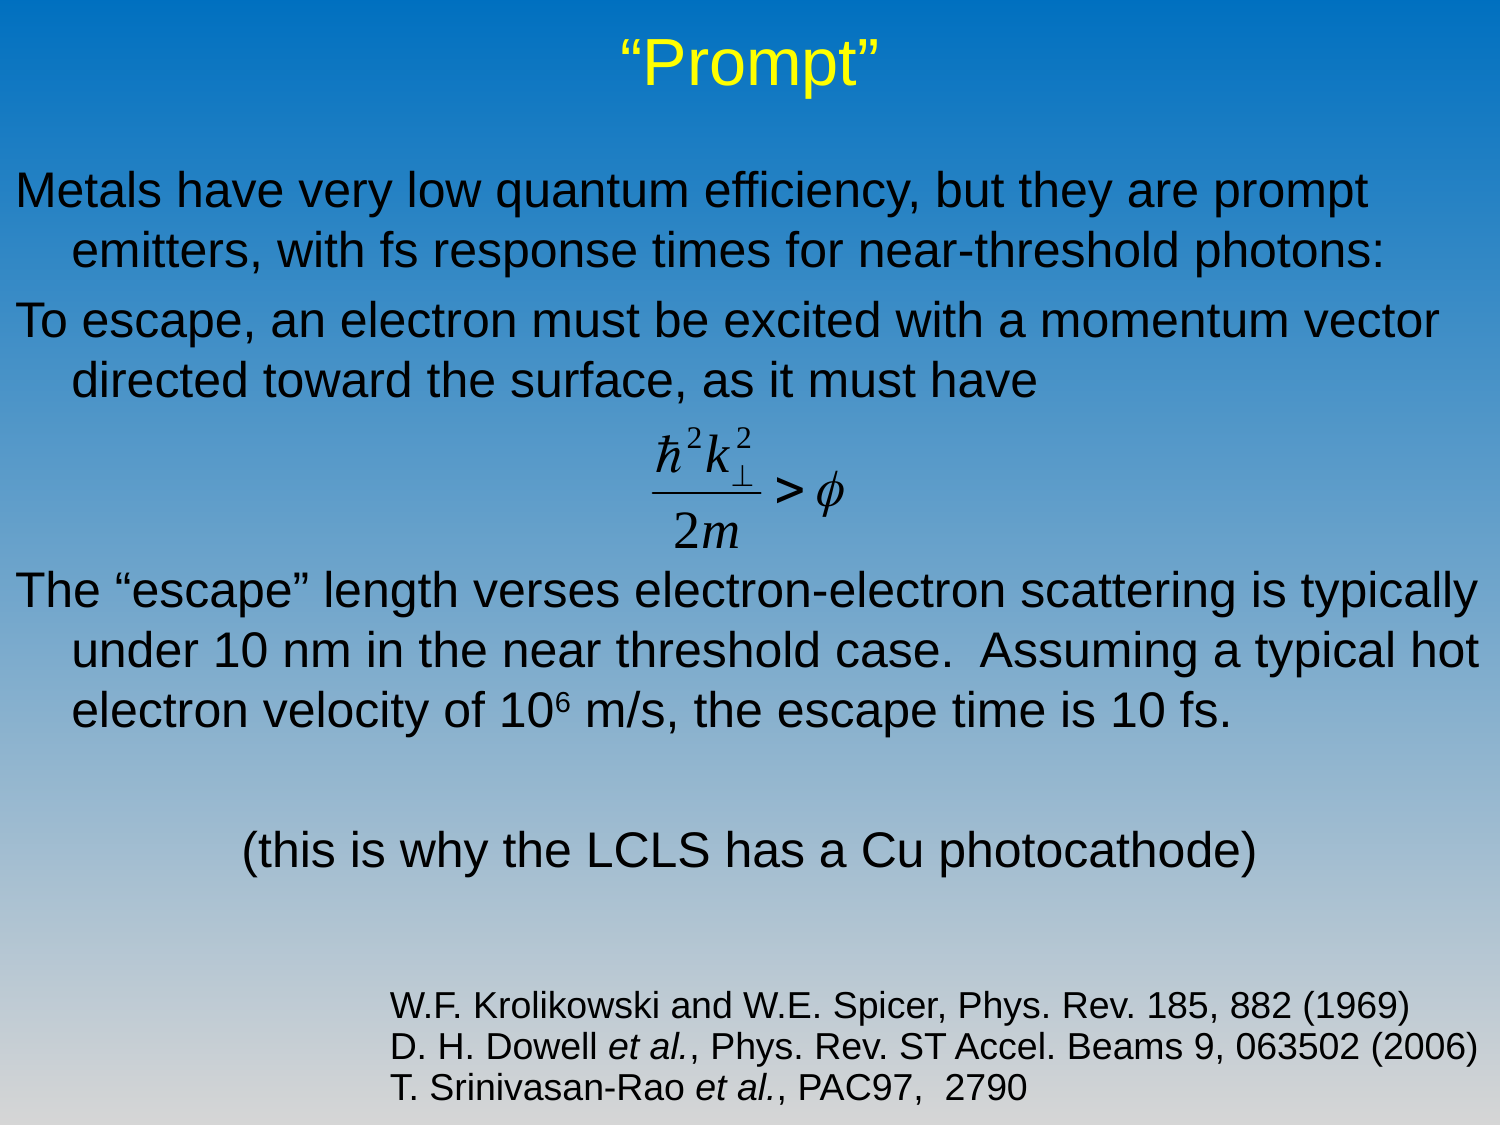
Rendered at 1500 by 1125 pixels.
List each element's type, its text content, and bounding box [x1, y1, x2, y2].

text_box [643, 412, 857, 561]
title “Prompt” [74, 0, 1426, 118]
text_box W.F. Krolikowski and W.E. Spicer, Phys. Rev. 185, 882 (1969) D. H. Dowell et al., Phys. Rev. ST Accel. Beams 9, 063502 (2006) T. Srinivasan-Rao et al., PAC97, 2790 [299, 982, 1500, 1116]
list Metals have very low quantum efficiency, but they are prompt emitters, with fs response times for near-threshold photons: To escape, an electron must be excited with a momentum vector directed toward the surface, as it must have The “escape” length verses electron-electron scattering is typically under 10 nm in the near threshold case. Assuming a typical hot electron velocity of 106 m/s, the escape time is 10 fs. (this is why the LCLS has a Cu photocathode) [0, 149, 1500, 1006]
